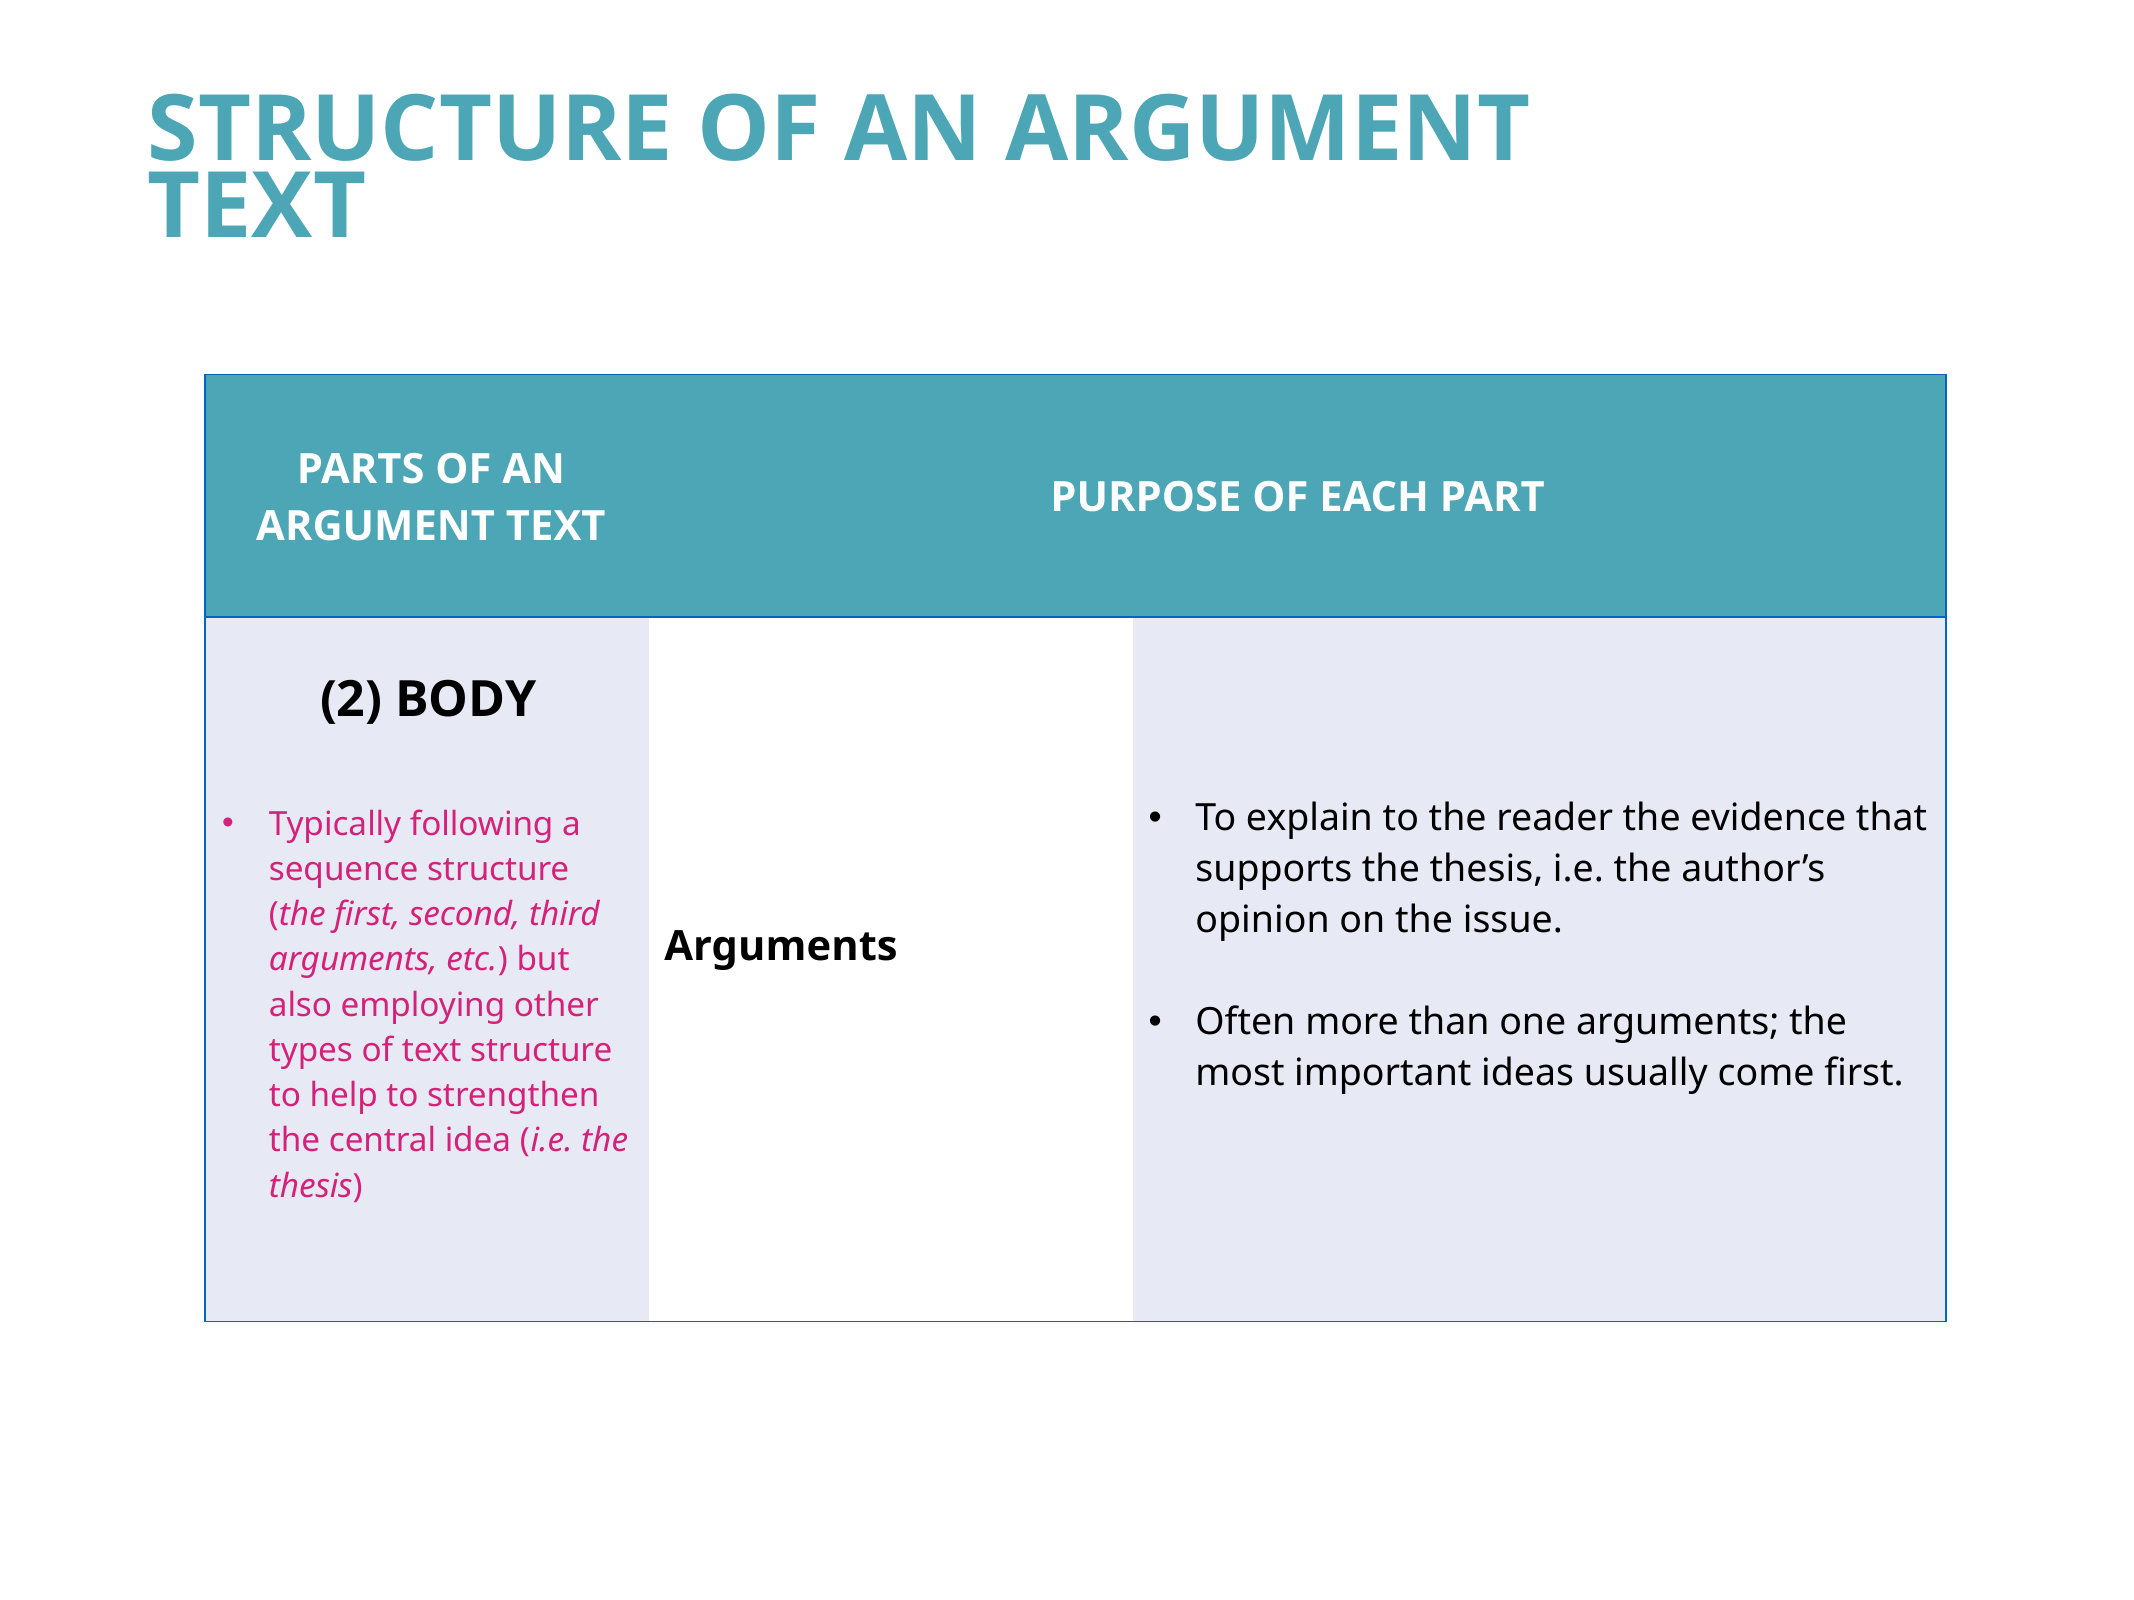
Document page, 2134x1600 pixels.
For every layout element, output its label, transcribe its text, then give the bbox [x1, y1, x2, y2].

table_cell To explain to the reader the evidence that supports the thesis, i.e. the author’s opinion on the issue. Often more than one arguments; the most important ideas usually come first. [1133, 618, 1945, 1321]
table_cell (2) Body Typically following a sequence structure (the first, second, third arguments, etc.) but also employing other types of text structure to help to strengthen the central idea (i.e. the thesis) [206, 618, 649, 1321]
table_header Purpose of Each Part [649, 375, 1945, 616]
list Structure of an Argument Text [147, 54, 1720, 297]
table_header Parts of an Argument Text [206, 375, 649, 616]
table_cell Arguments [649, 618, 1133, 1321]
